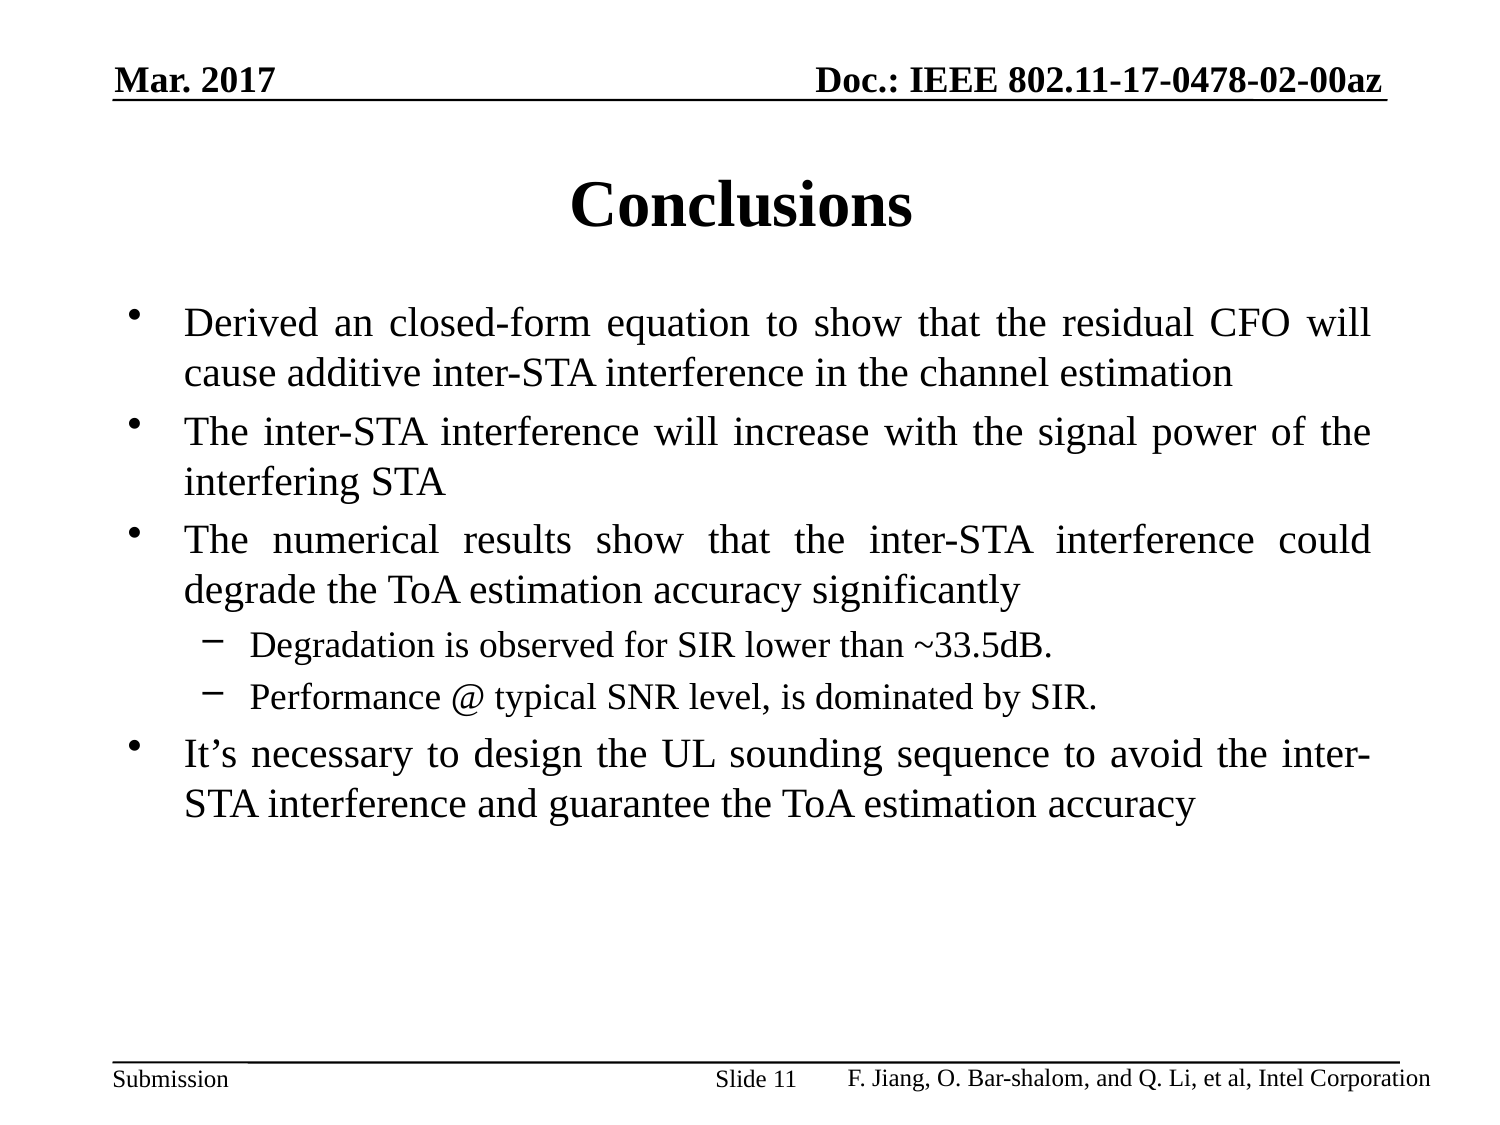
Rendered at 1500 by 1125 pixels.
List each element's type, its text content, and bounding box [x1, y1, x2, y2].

title Conclusions [112, 112, 1388, 287]
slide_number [114, 54, 278, 101]
list Derived an closed-form equation to show that the residual CFO will cause additive inter-STA interference in the channel estimation The inter-STA interference will increase with the signal power of the interfering STA The numerical results show that the inter-STA interference could degrade the ToA estimation accuracy significantly Degradation is observed for SIR lower than ~33.5dB. Performance @ typical SNR level, is dominated by SIR. It’s necessary to design the UL sounding sequence to avoid the inter-STA interference and guarantee the ToA estimation accuracy [112, 287, 1388, 1063]
slide_number Slide 11 [712, 1061, 800, 1093]
